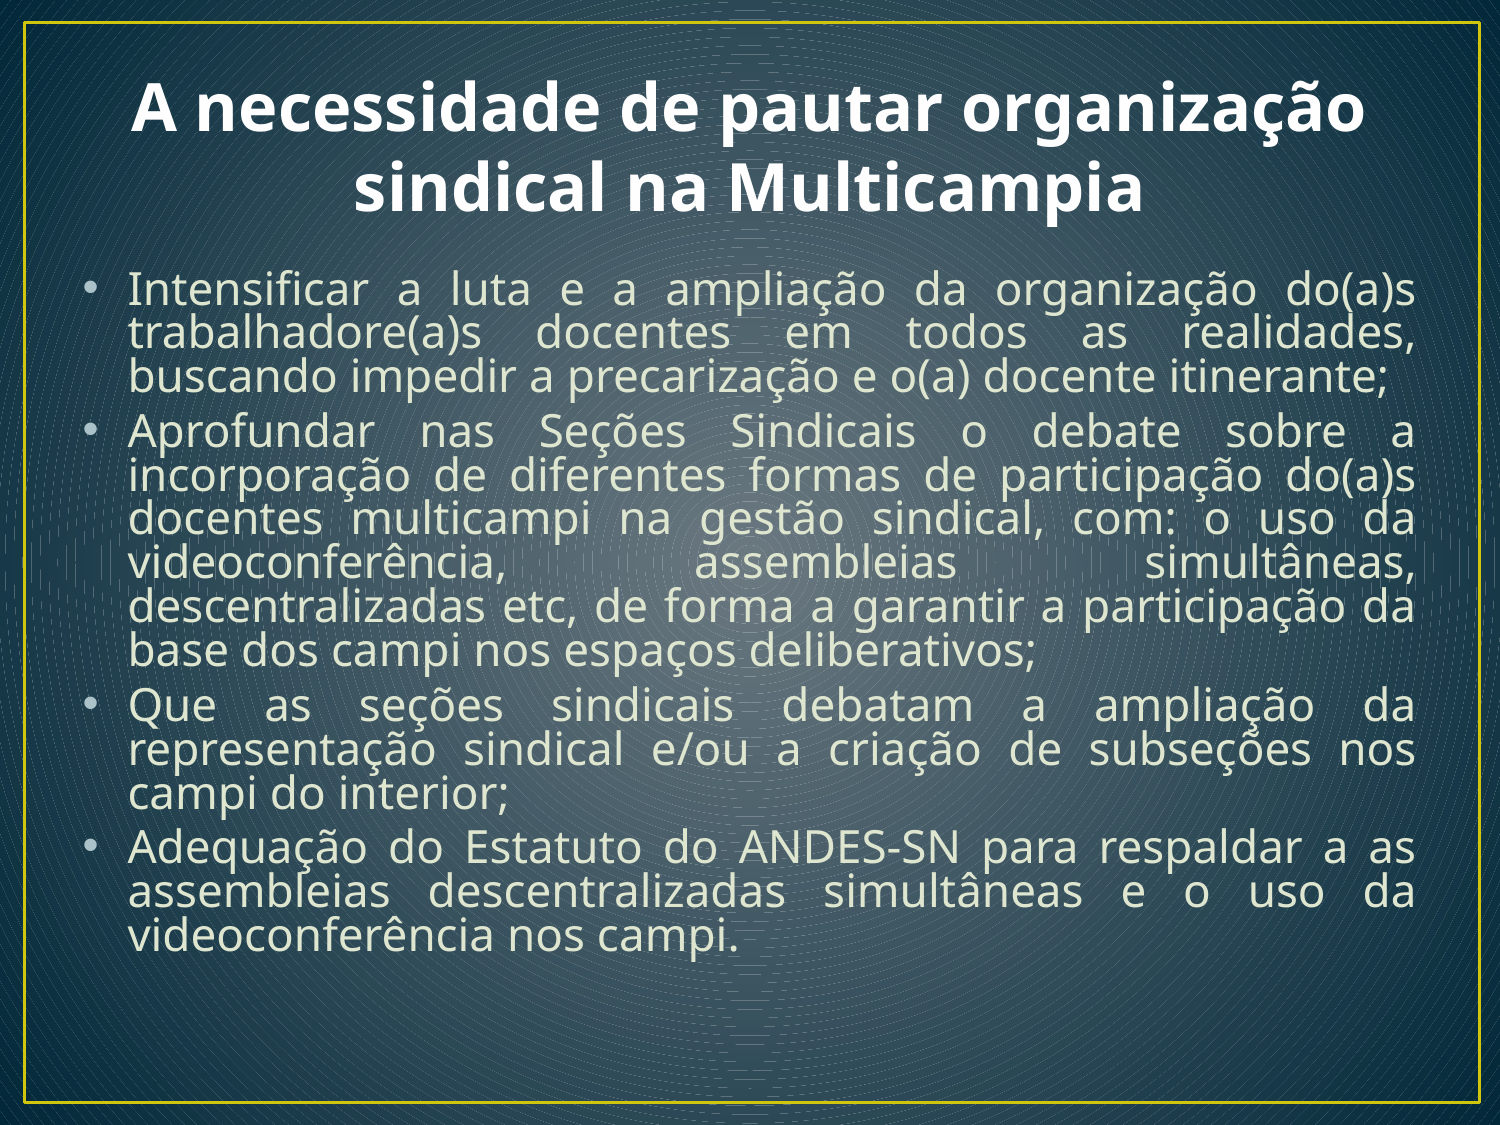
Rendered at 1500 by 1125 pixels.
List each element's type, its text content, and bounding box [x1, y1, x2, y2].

list Intensificar a luta e a ampliação da organização do(a)s trabalhadore(a)s docentes em todos as realidades, buscando impedir a precarização e o(a) docente itinerante; Aprofundar nas Seções Sindicais o debate sobre a incorporação de diferentes formas de participação do(a)s docentes multicampi na gestão sindical, com: o uso da videoconferência, assembleias simultâneas, descentralizadas etc, de forma a garantir a participação da base dos campi nos espaços deliberativos; Que as seções sindicais debatam a ampliação da representação sindical e/ou a criação de subseções nos campi do interior; Adequação do Estatuto do ANDES-SN para respaldar a as assembleias descentralizadas simultâneas e o uso da videoconferência nos campi. [74, 261, 1426, 1006]
title A necessidade de pautar organização sindical na Multicampia [74, 44, 1426, 234]
